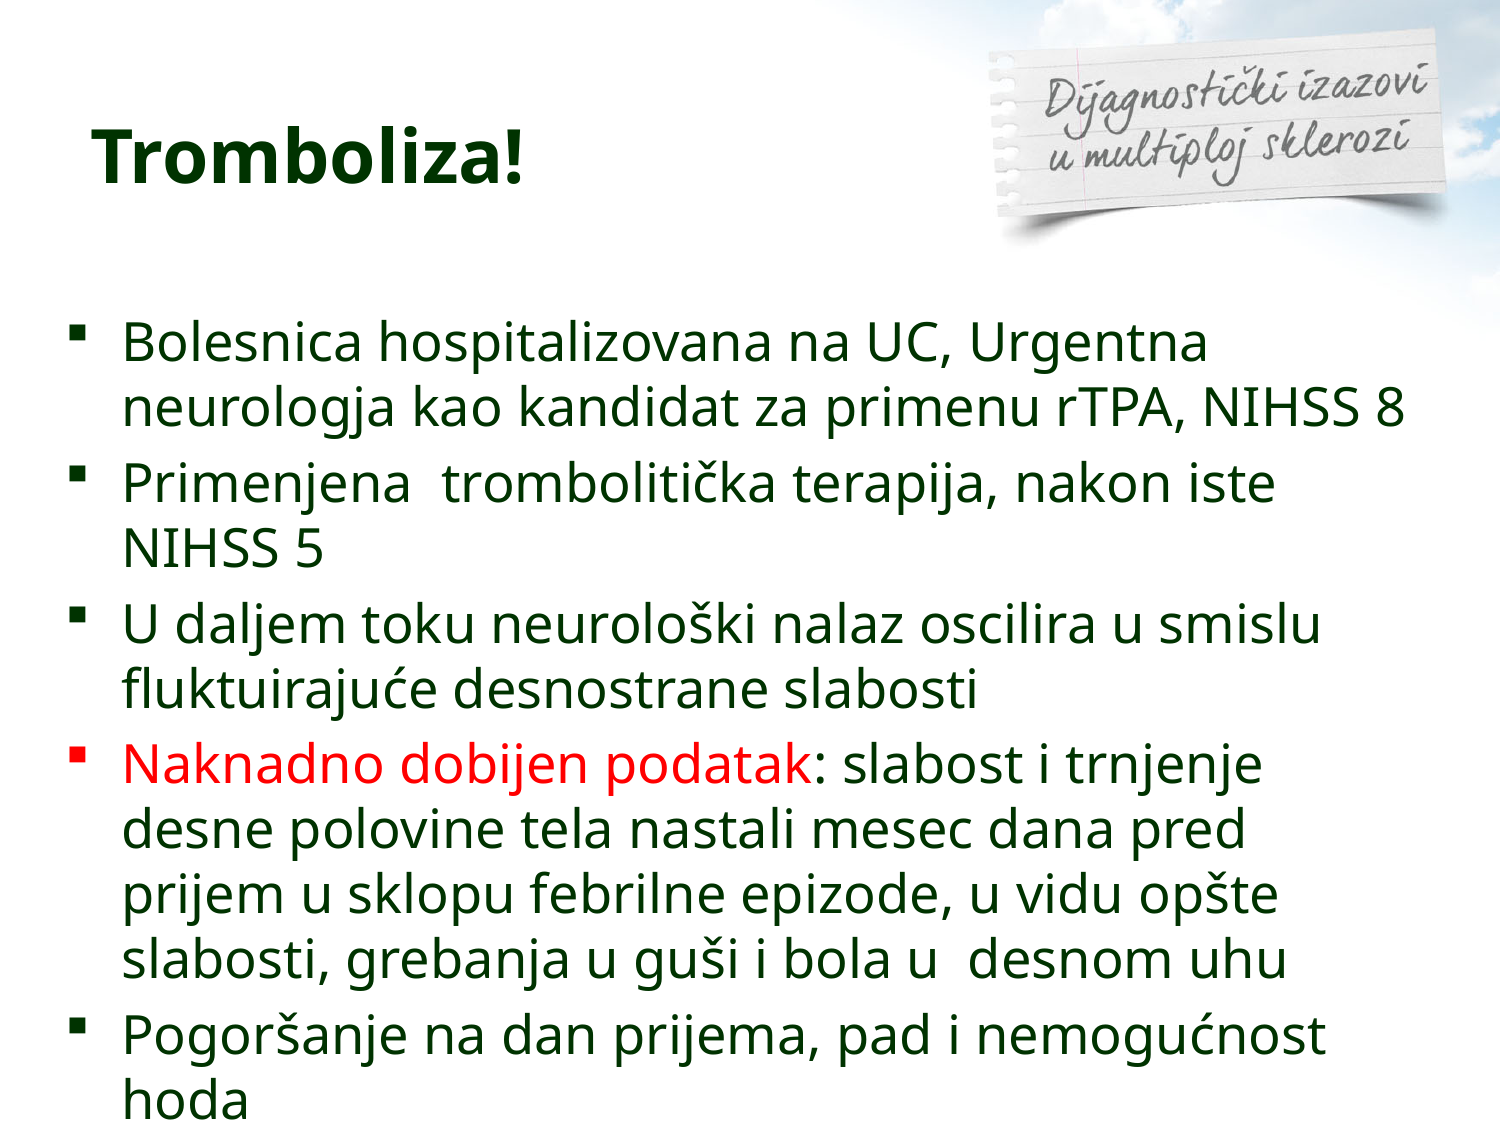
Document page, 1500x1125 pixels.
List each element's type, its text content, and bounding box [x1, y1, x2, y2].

list Bolesnica hospitalizovana na UC, Urgentna neurologja kao kandidat za primenu rTPA, NIHSS 8 Primenjena trombolitička terapija, nakon iste NIHSS 5 U daljem toku neurološki nalaz oscilira u smislu fluktuirajuće desnostrane slabosti Naknadno dobijen podatak: slabost i trnjenje desne polovine tela nastali mesec dana pred prijem u sklopu febrilne epizode, u vidu opšte slabosti, grebanja u guši i bola u desnom uhu Pogoršanje na dan prijema, pad i nemogućnost hoda [49, 299, 1438, 1051]
picture [0, 0, 1500, 1125]
title Tromboliza! [74, 44, 1188, 263]
